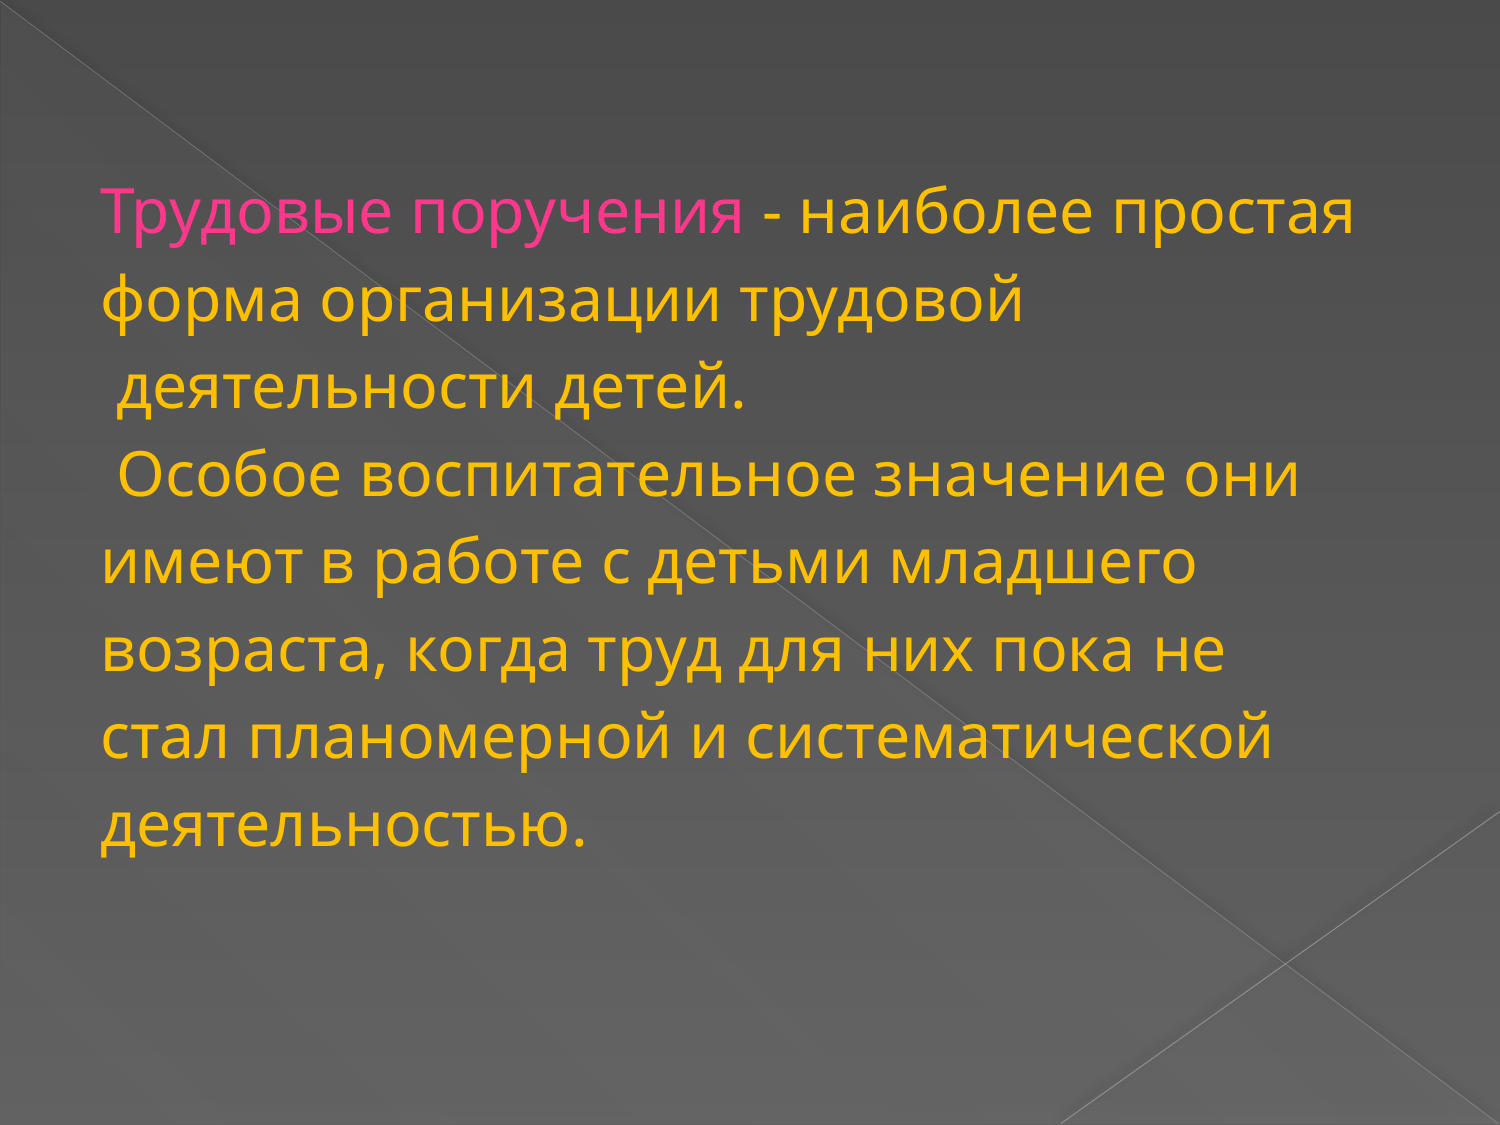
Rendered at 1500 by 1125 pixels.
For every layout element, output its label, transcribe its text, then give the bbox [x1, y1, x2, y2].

list Трудовые поручения - наиболее простая форма организации трудовой деятельности детей. Особое воспитательное значение они имеют в работе с детьми младшего возраста, когда труд для них пока не стал планомерной и систематической деятельностью. [75, 164, 1425, 1059]
